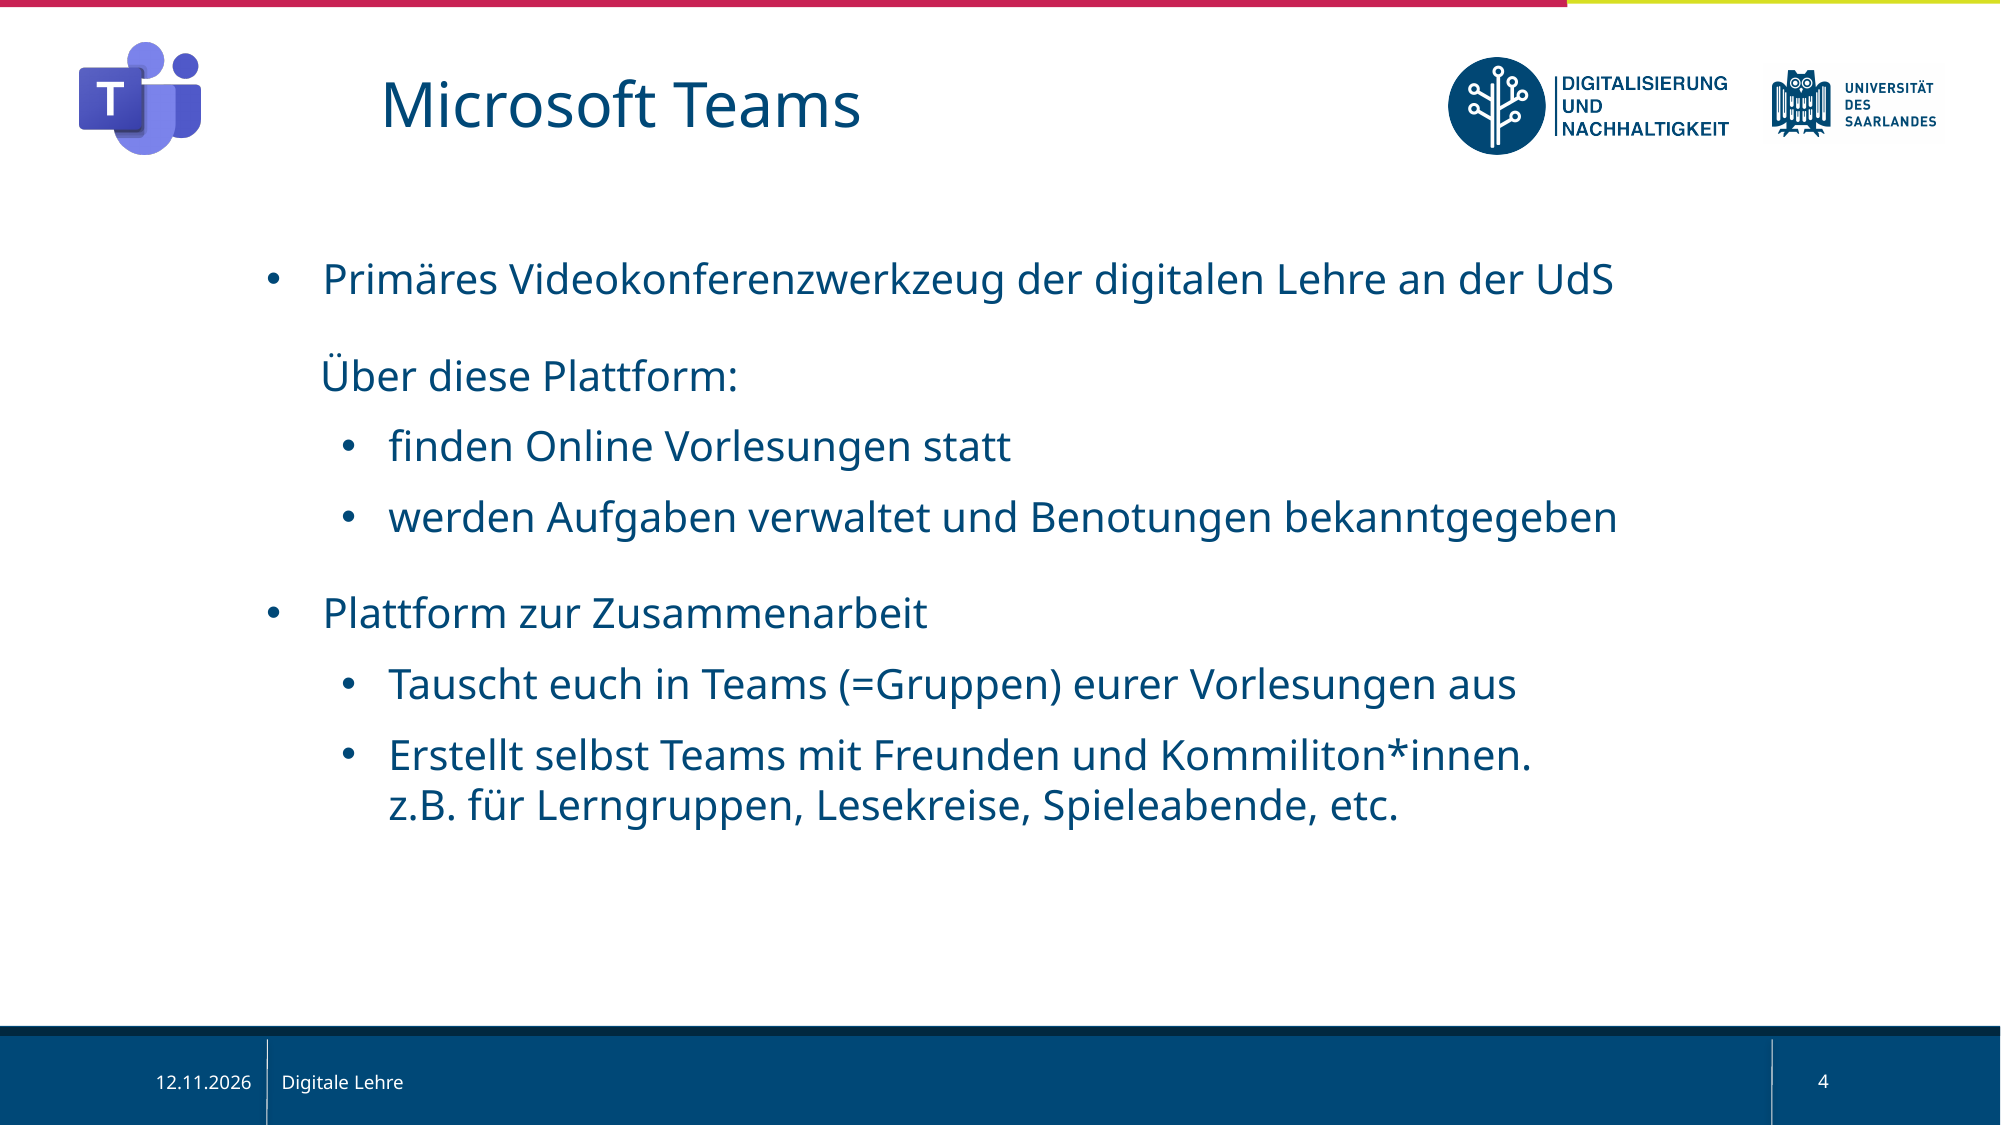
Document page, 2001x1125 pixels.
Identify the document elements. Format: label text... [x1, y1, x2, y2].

picture [1448, 57, 1729, 155]
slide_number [65, 1053, 267, 1113]
picture [1763, 63, 1945, 144]
slide_number 4 [1803, 1052, 2000, 1113]
list Primäres Videokonferenzwerkzeug der digitalen Lehre an der UdS Über diese Plattform: finden Online Vorlesungen statt werden Aufgaben verwaltet und Benotungen bekanntgegeben Plattform zur Zusammenarbeit Tauscht euch in Teams (=Gruppen) eurer Vorlesungen aus Erstellt selbst Teams mit Freunden und Kommiliton*innen. z.B. für Lerngruppen, Lesekreise, Spieleabende, etc. [266, 220, 1791, 1027]
picture [79, 41, 201, 155]
footer Digitale Lehre [266, 1052, 1741, 1113]
list Microsoft Teams [65, 57, 1520, 170]
